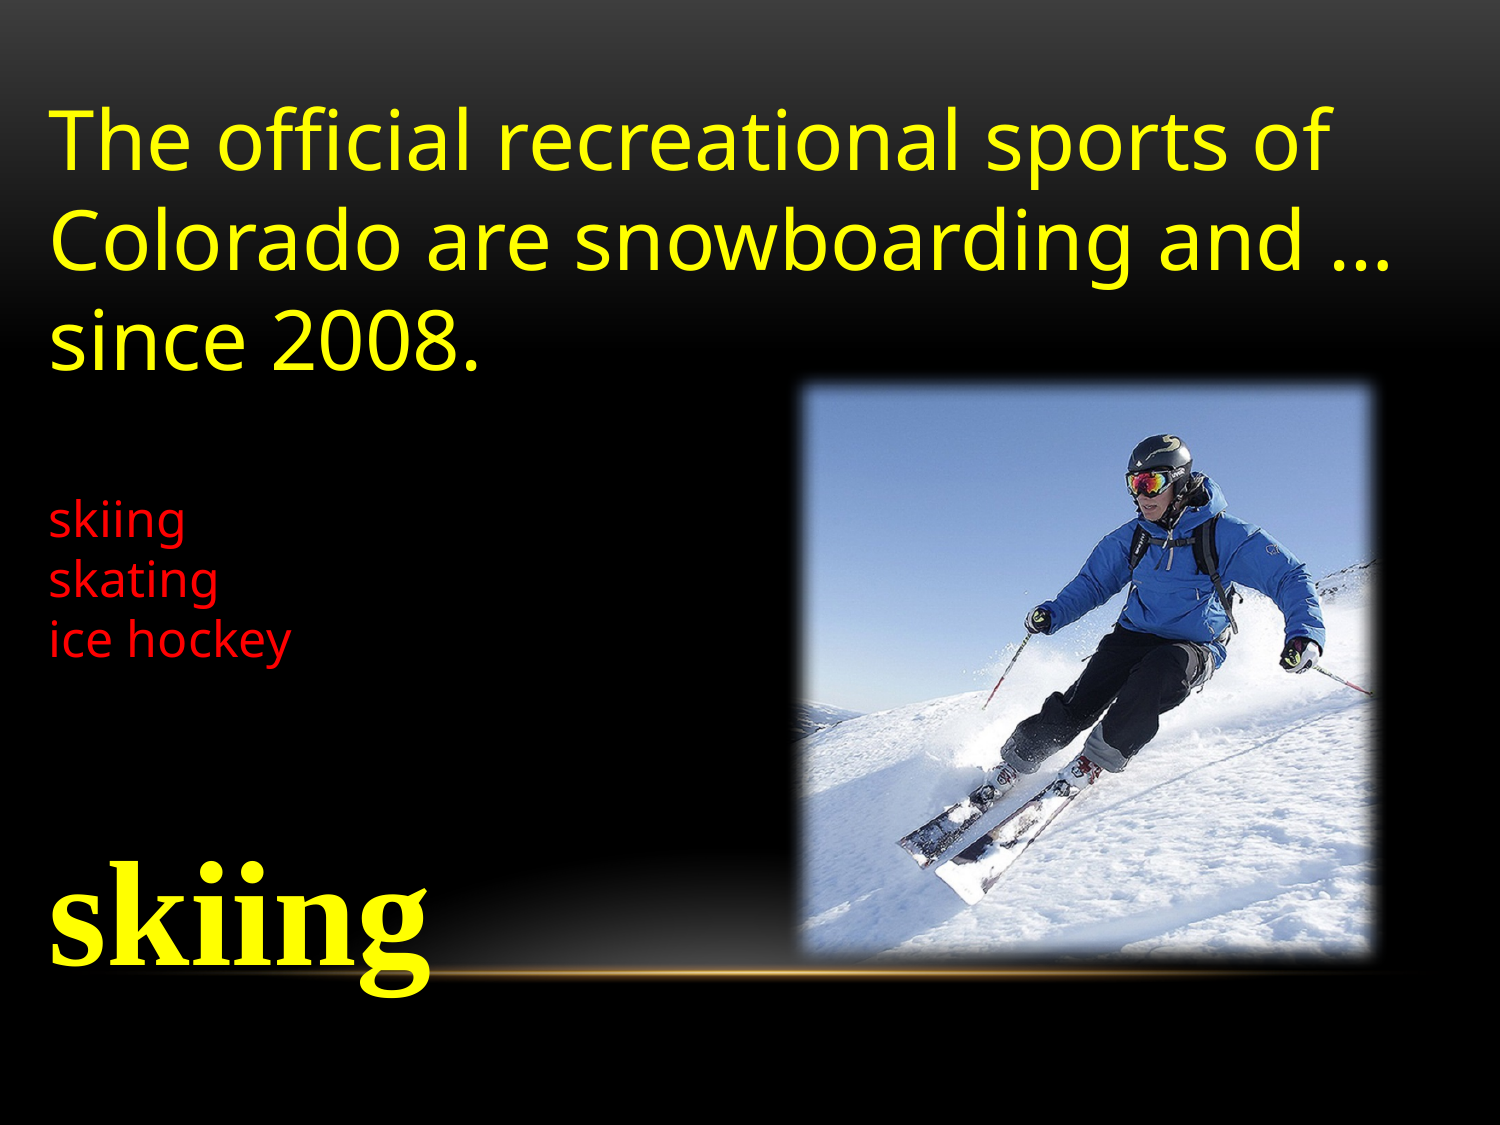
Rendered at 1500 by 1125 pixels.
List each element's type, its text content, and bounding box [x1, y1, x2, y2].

text_box skiing [33, 808, 1121, 1039]
text_box The official recreational sports of Colorado are snowboarding and … since 2008. skiing skating ice hockey [33, 160, 1428, 594]
picture [0, 0, 1500, 1125]
